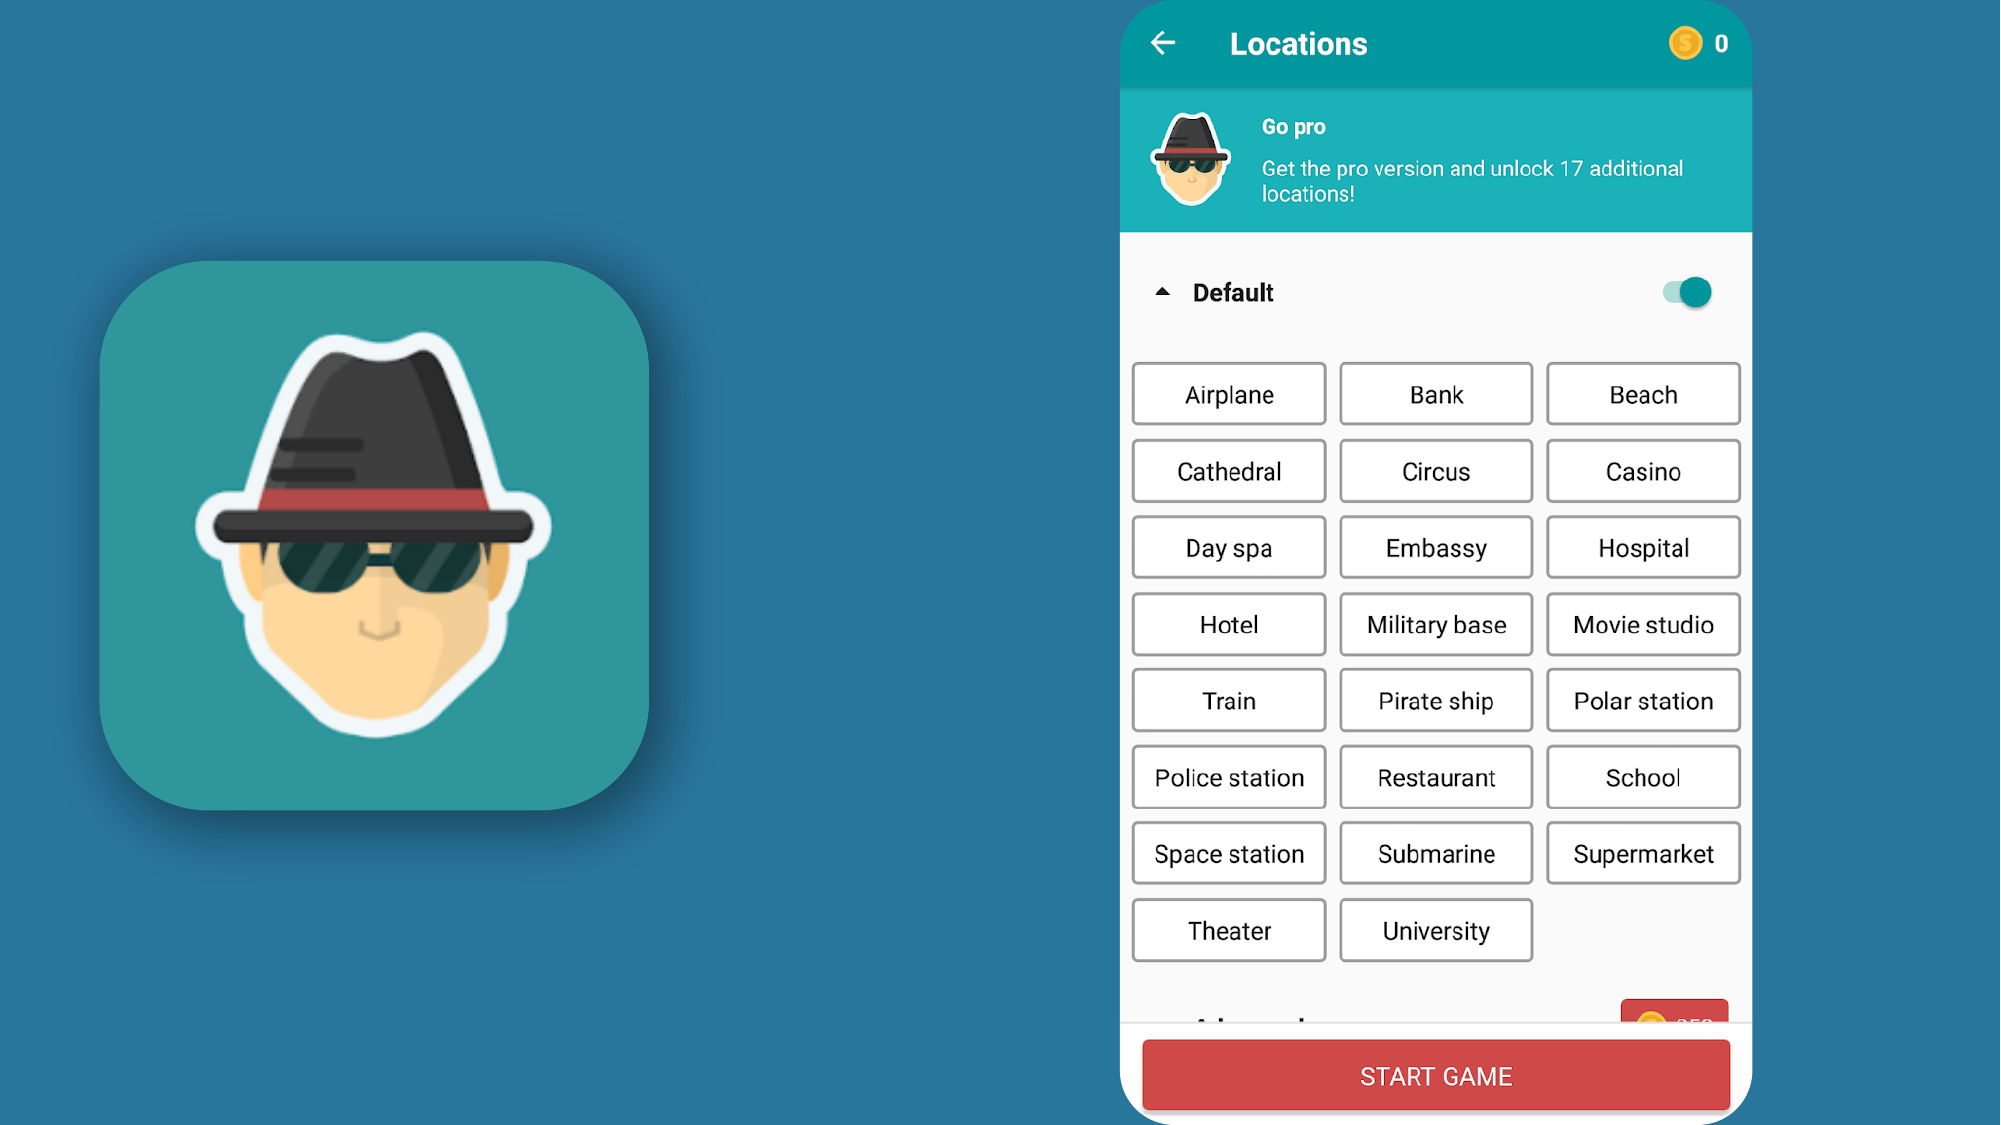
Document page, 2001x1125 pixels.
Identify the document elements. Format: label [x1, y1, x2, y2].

picture [1119, 0, 1753, 1125]
picture [99, 260, 649, 811]
